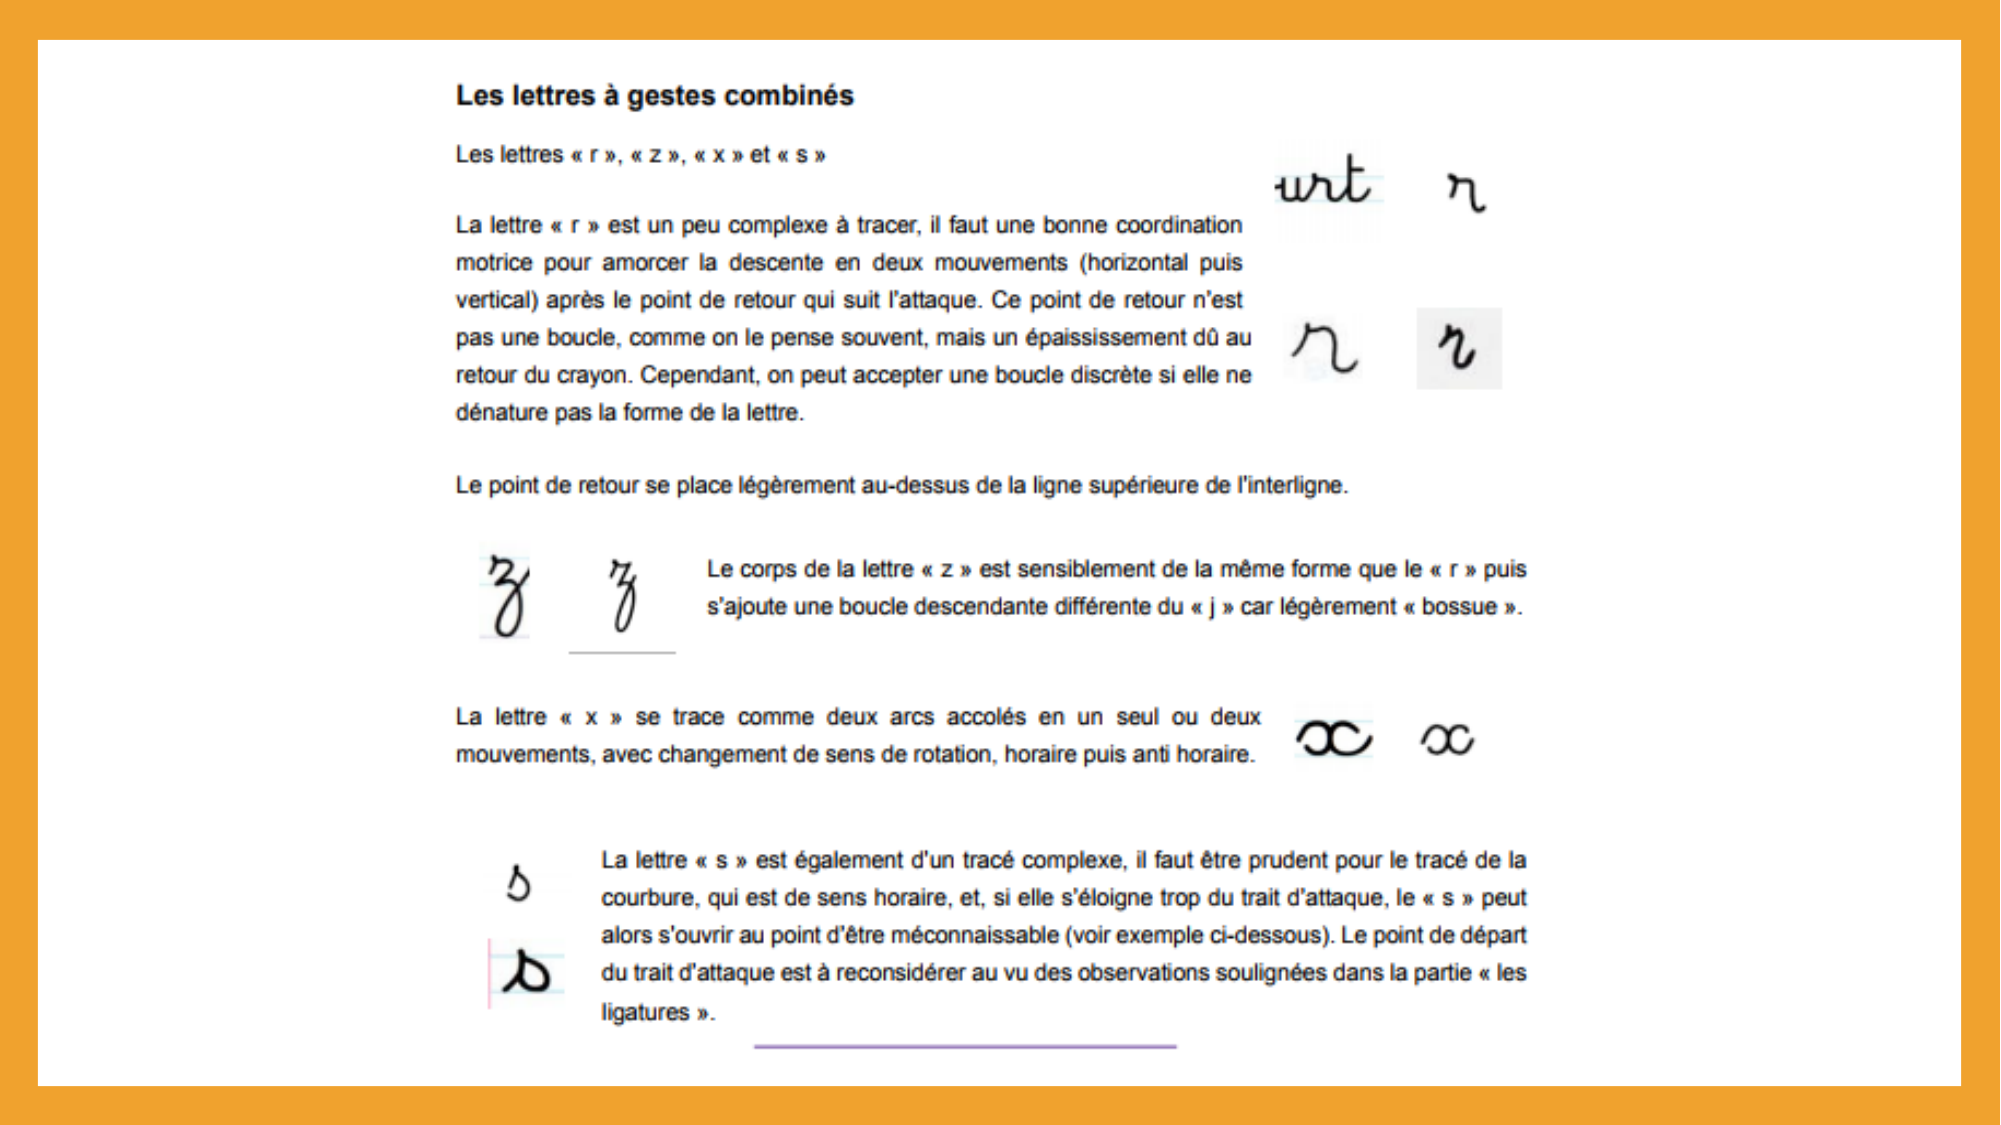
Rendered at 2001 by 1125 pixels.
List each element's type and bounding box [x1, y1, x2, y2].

picture [423, 68, 1577, 1056]
